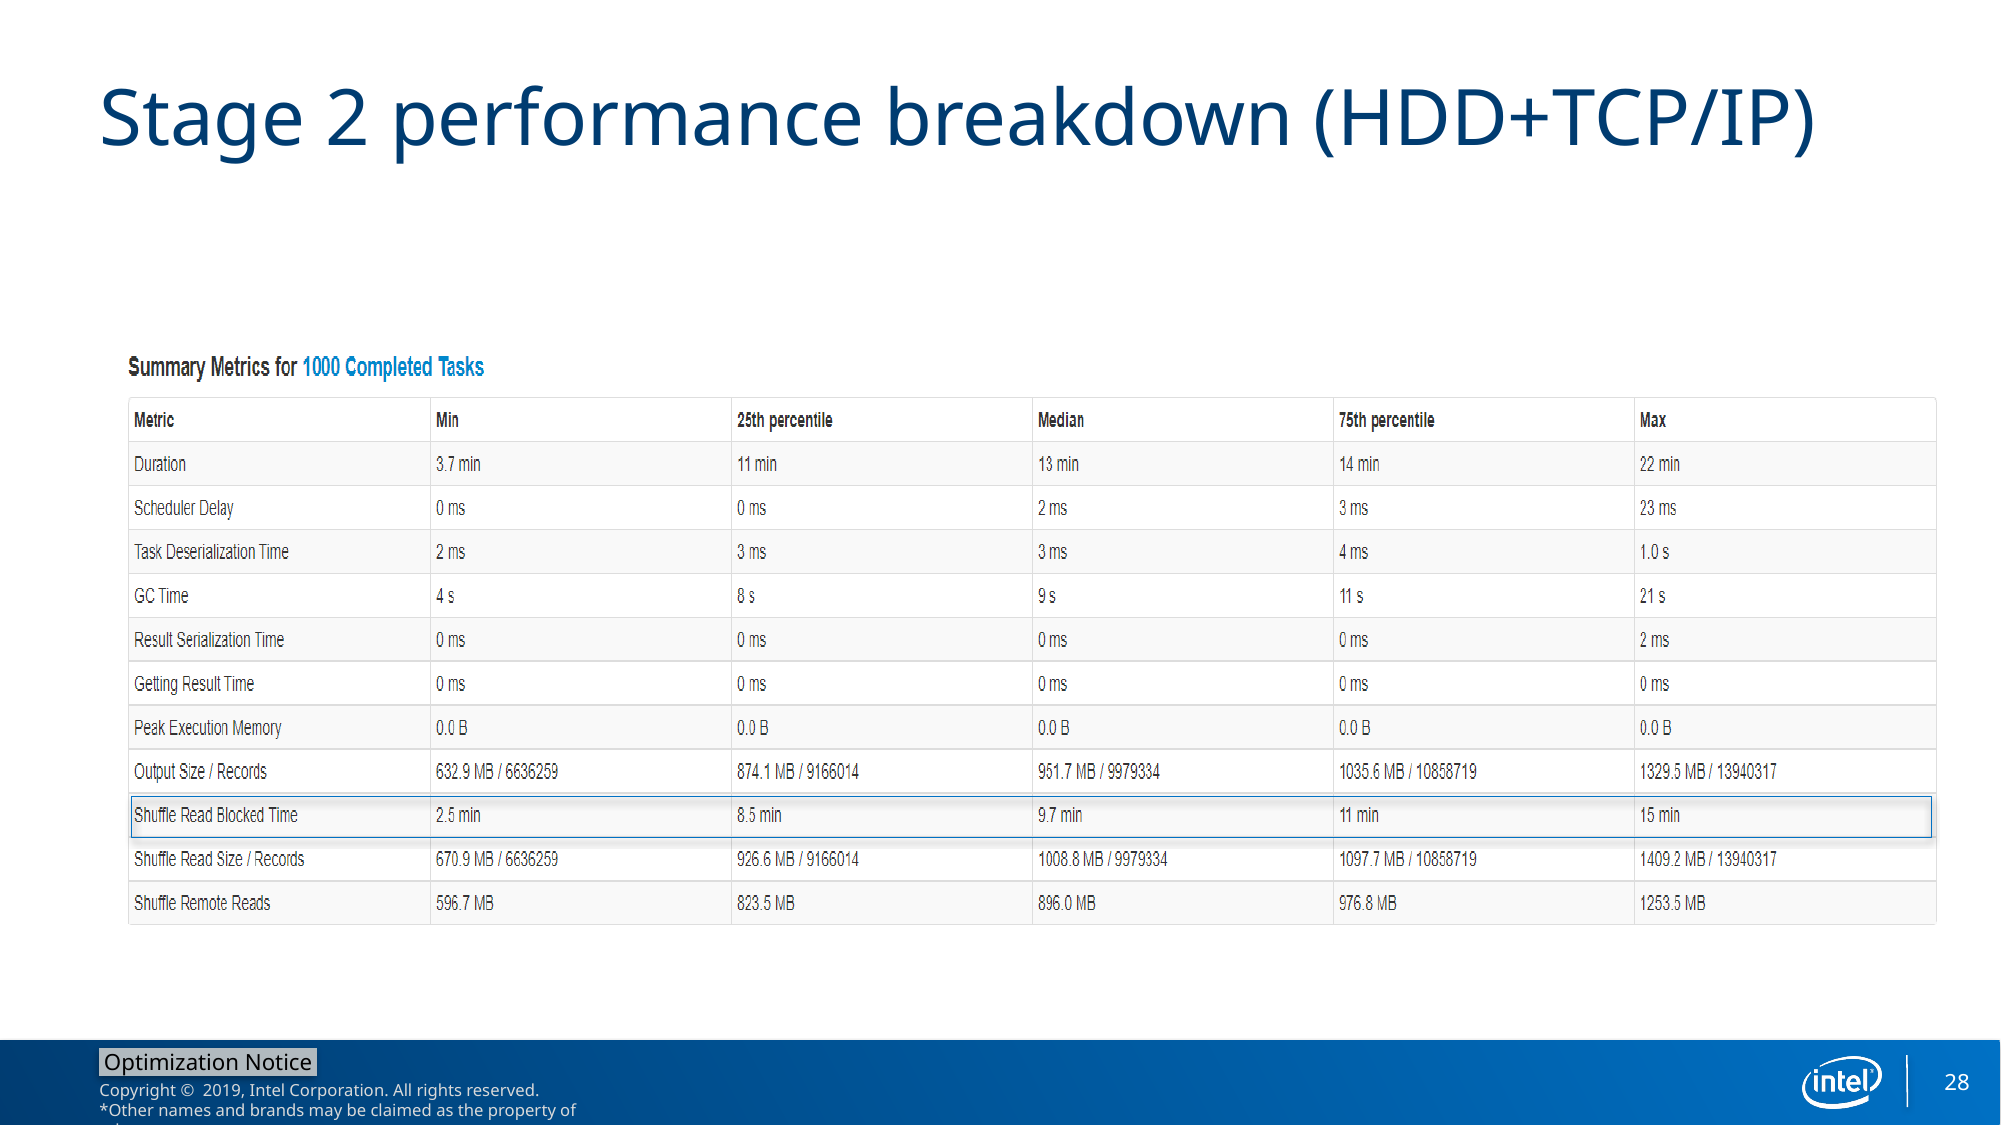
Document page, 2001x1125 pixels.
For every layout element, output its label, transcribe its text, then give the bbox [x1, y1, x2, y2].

title Stage 2 performance breakdown (HDD+TCP/IP) [99, 67, 1900, 258]
slide_number 28 [1907, 1053, 1970, 1114]
picture [1802, 1056, 1882, 1109]
picture [123, 349, 1940, 933]
